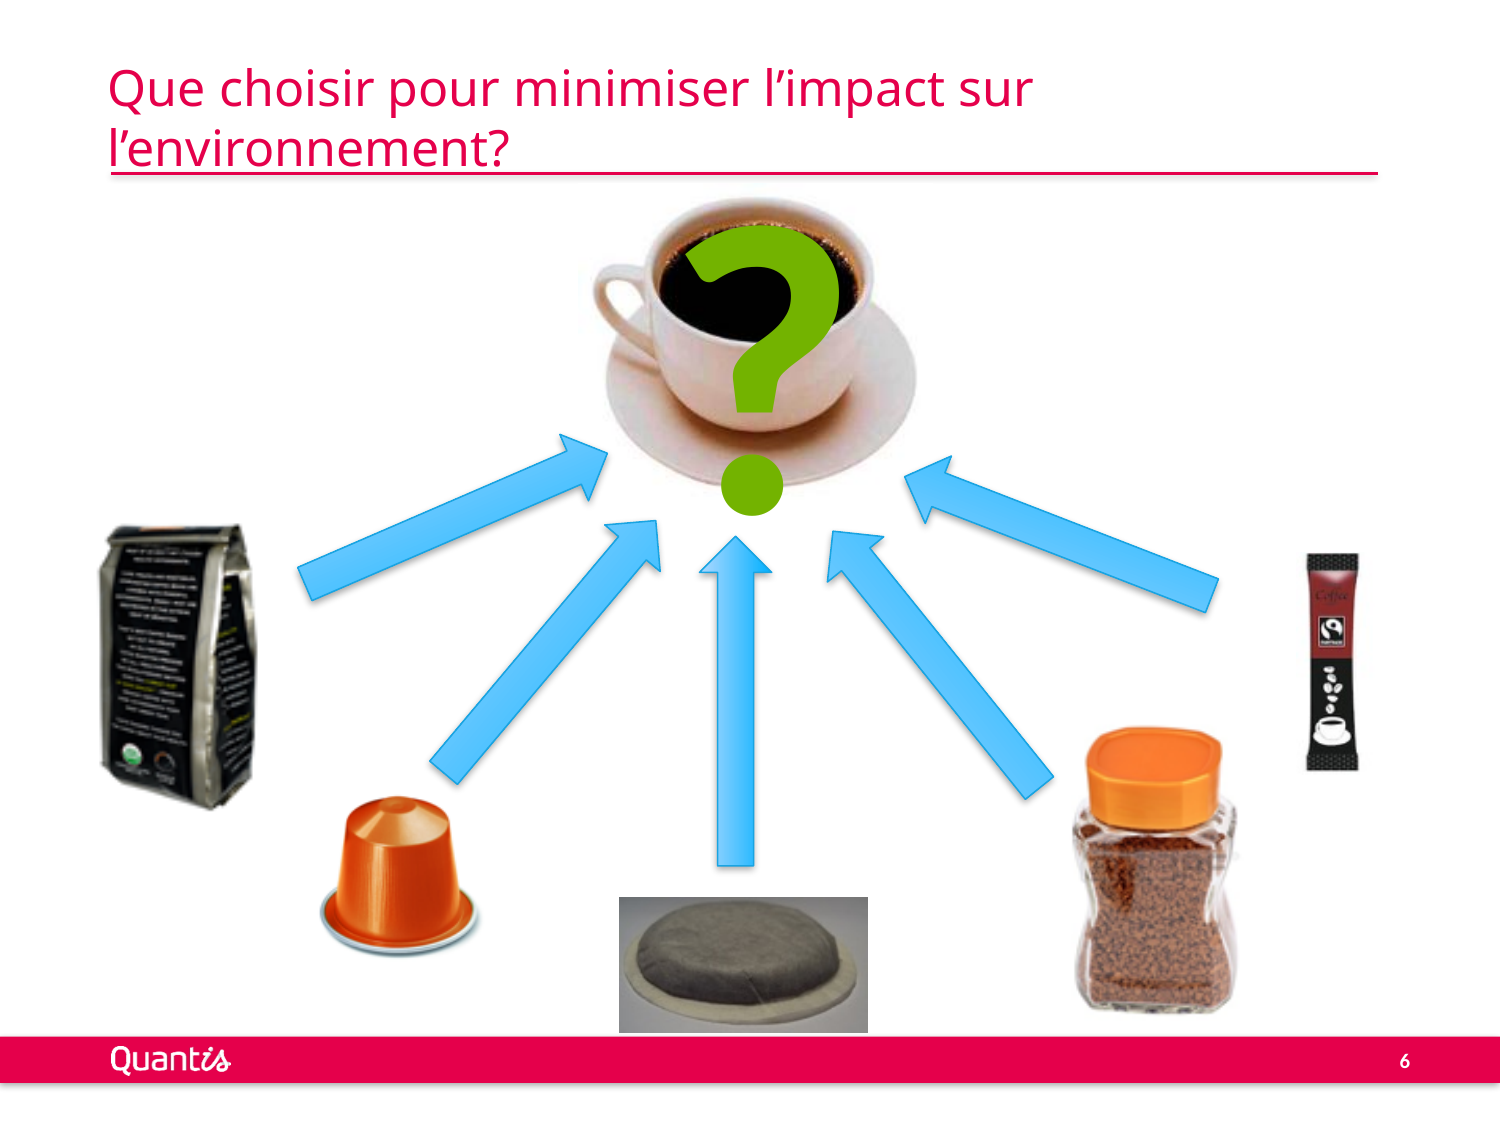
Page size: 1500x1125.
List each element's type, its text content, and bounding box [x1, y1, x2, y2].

text_box [917, 455, 1220, 614]
title Que choisir pour minimiser l’impact sur l’environnement? [92, 62, 1443, 170]
picture [618, 897, 868, 1033]
text_box ? [650, 508, 874, 605]
text_box ? [650, 89, 874, 181]
picture [578, 182, 934, 500]
text_box [716, 605, 755, 867]
picture [111, 1046, 231, 1076]
text_box [868, 552, 1045, 800]
picture [30, 522, 491, 969]
picture [1296, 551, 1376, 775]
picture [1050, 702, 1271, 1033]
text_box [429, 520, 650, 783]
text_box [874, 534, 885, 546]
text_box [329, 433, 573, 595]
